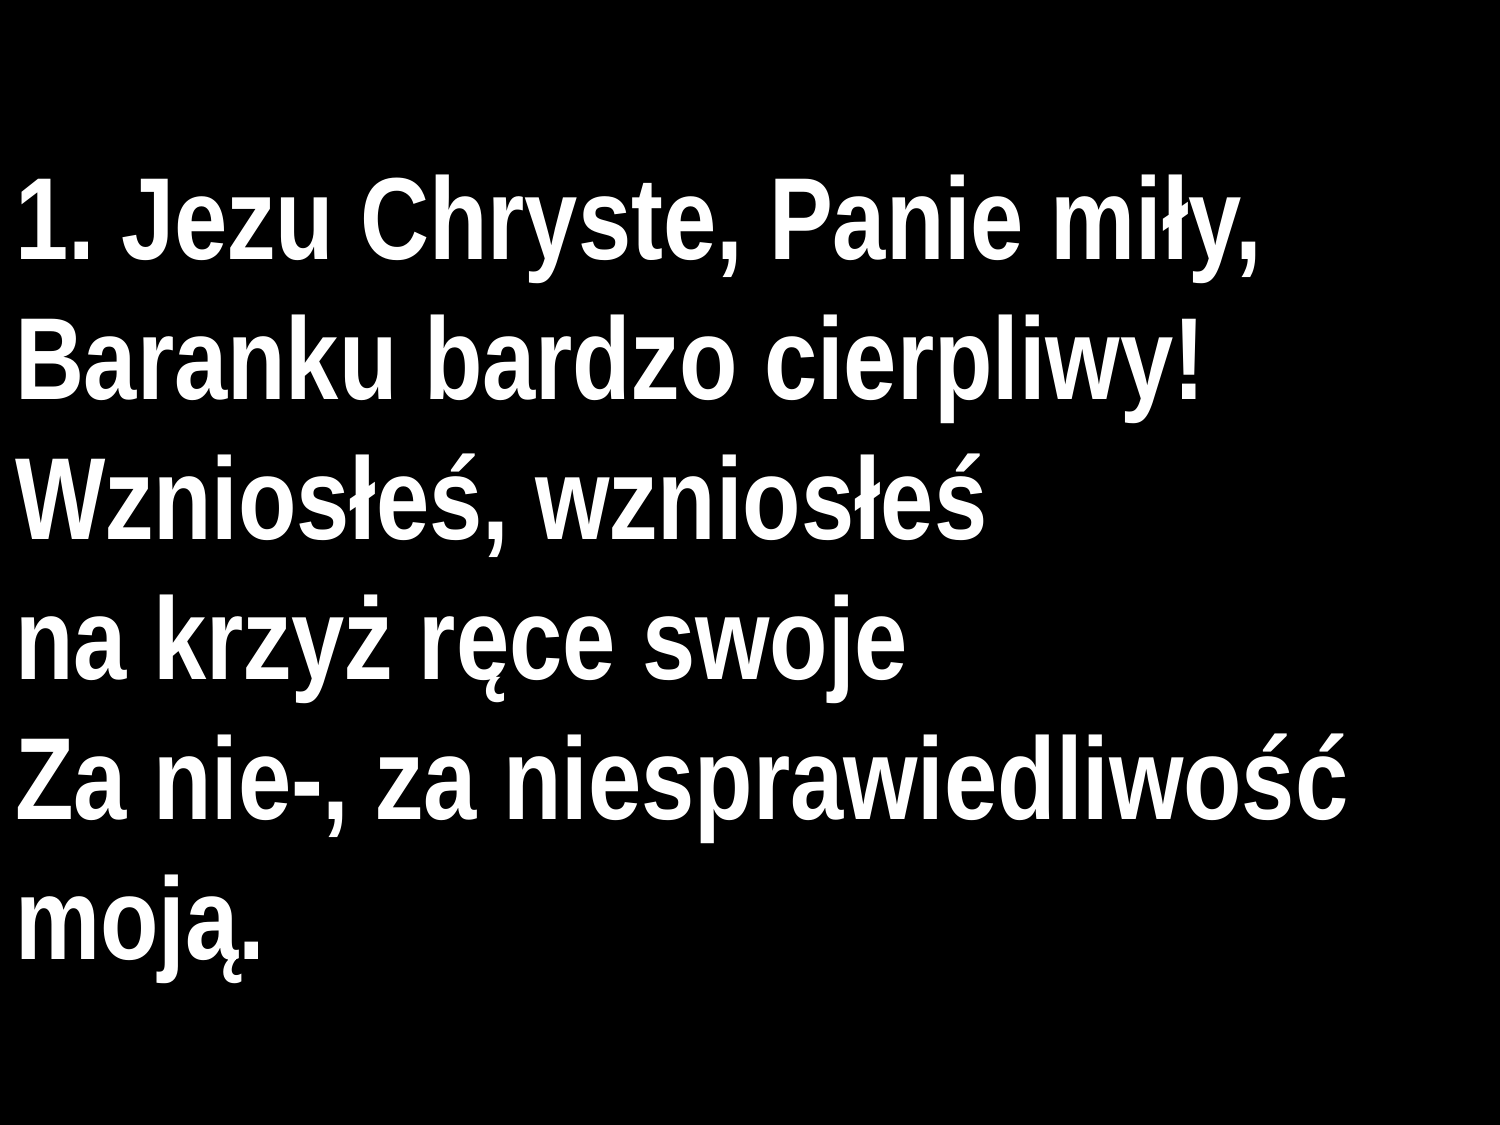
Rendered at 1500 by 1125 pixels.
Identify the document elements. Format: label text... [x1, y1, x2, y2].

title 1. Jezu Chryste, Panie miły, Baranku bardzo cierpliwy! Wzniosłeś, wzniosłeś na krzyż ręce swoje Za nie-, za niesprawiedliwość moją. [0, 470, 1500, 655]
